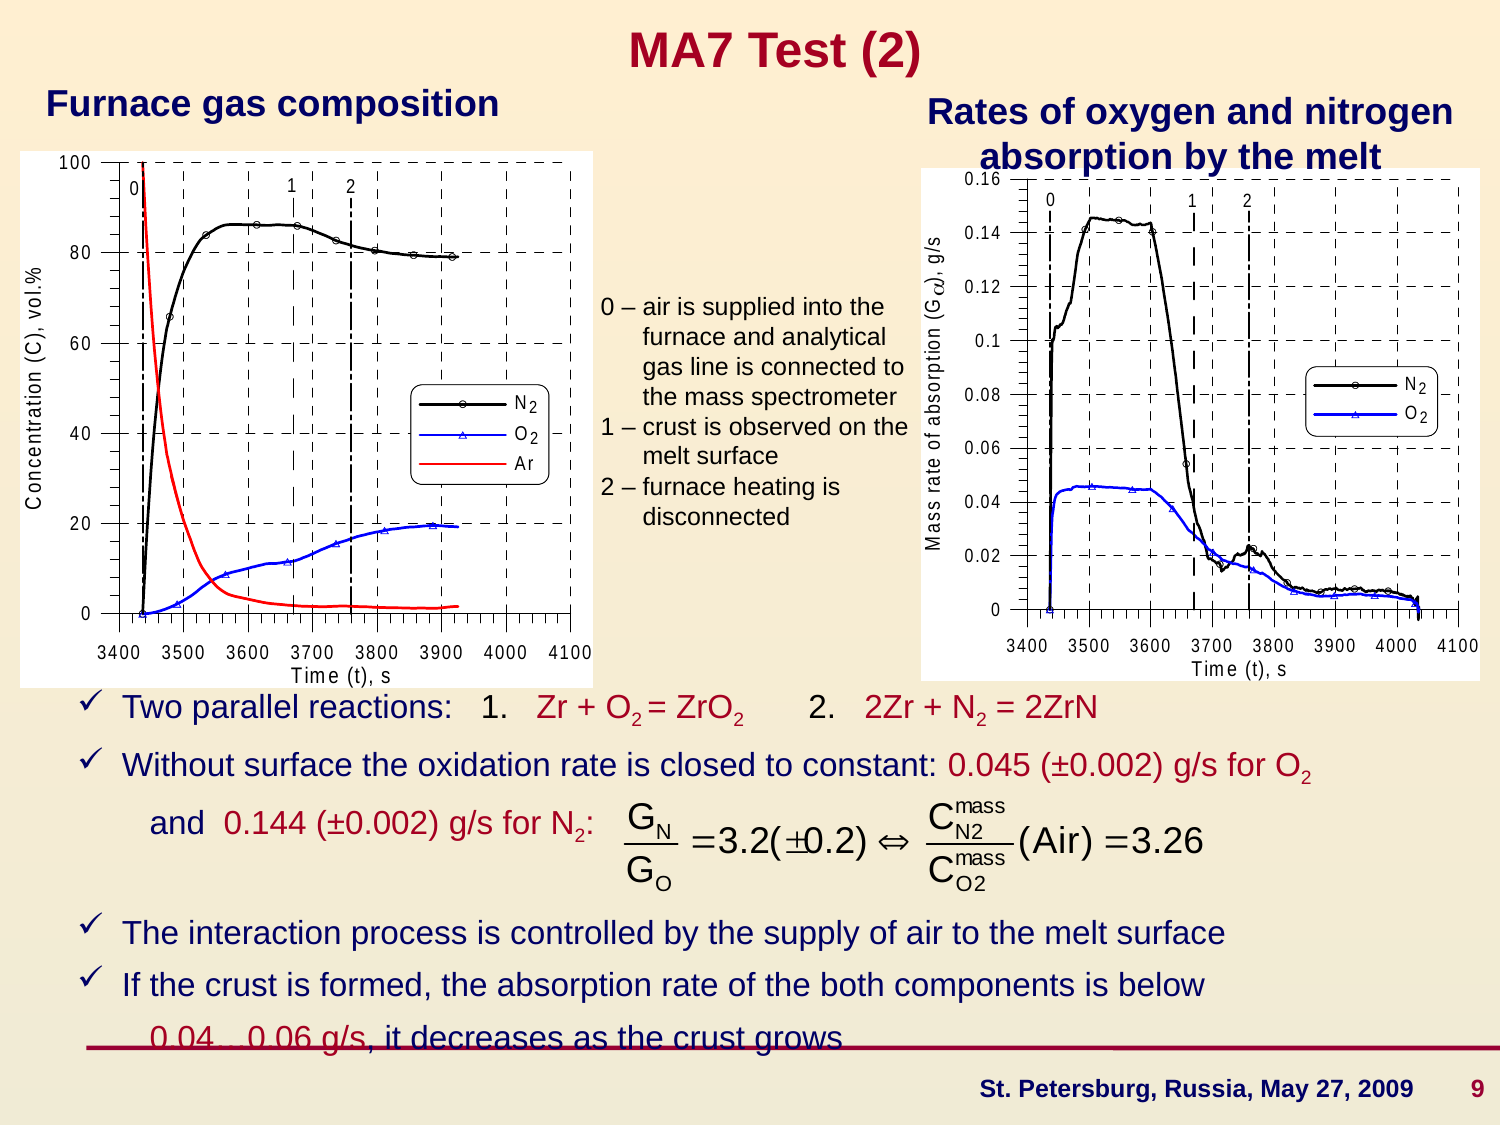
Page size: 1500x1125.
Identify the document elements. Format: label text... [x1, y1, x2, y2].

text_box MA7 Test (2) [137, 0, 1413, 96]
text_box Rates of oxygen and nitrogen absorption by the melt [912, 79, 1480, 185]
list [20, 151, 594, 689]
text_box Two parallel reactions: 1. Zr + O2 = ZrO2 2. 2Zr + N2 = 2ZrN Without surface the oxidation rate is closed to constant: 0.045 (±0.002) g/s for O2 and 0.144 (±0.002) g/s for N2: The interaction process is controlled by the supply of air to the melt surface If the crust is formed, the absorption rate of the both components is below 0.04…0.06 g/s, it decreases as the crust grows [34, 677, 1460, 1060]
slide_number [932, 1050, 1500, 1125]
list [920, 167, 1481, 681]
text_box 0 – air is supplied into the furnace and analytical gas line is connected to the mass spectrometer 1 – crust is observed on the melt surface 2 – furnace heating is disconnected [598, 282, 915, 538]
text_box Furnace gas composition [31, 61, 529, 134]
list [617, 787, 1213, 901]
